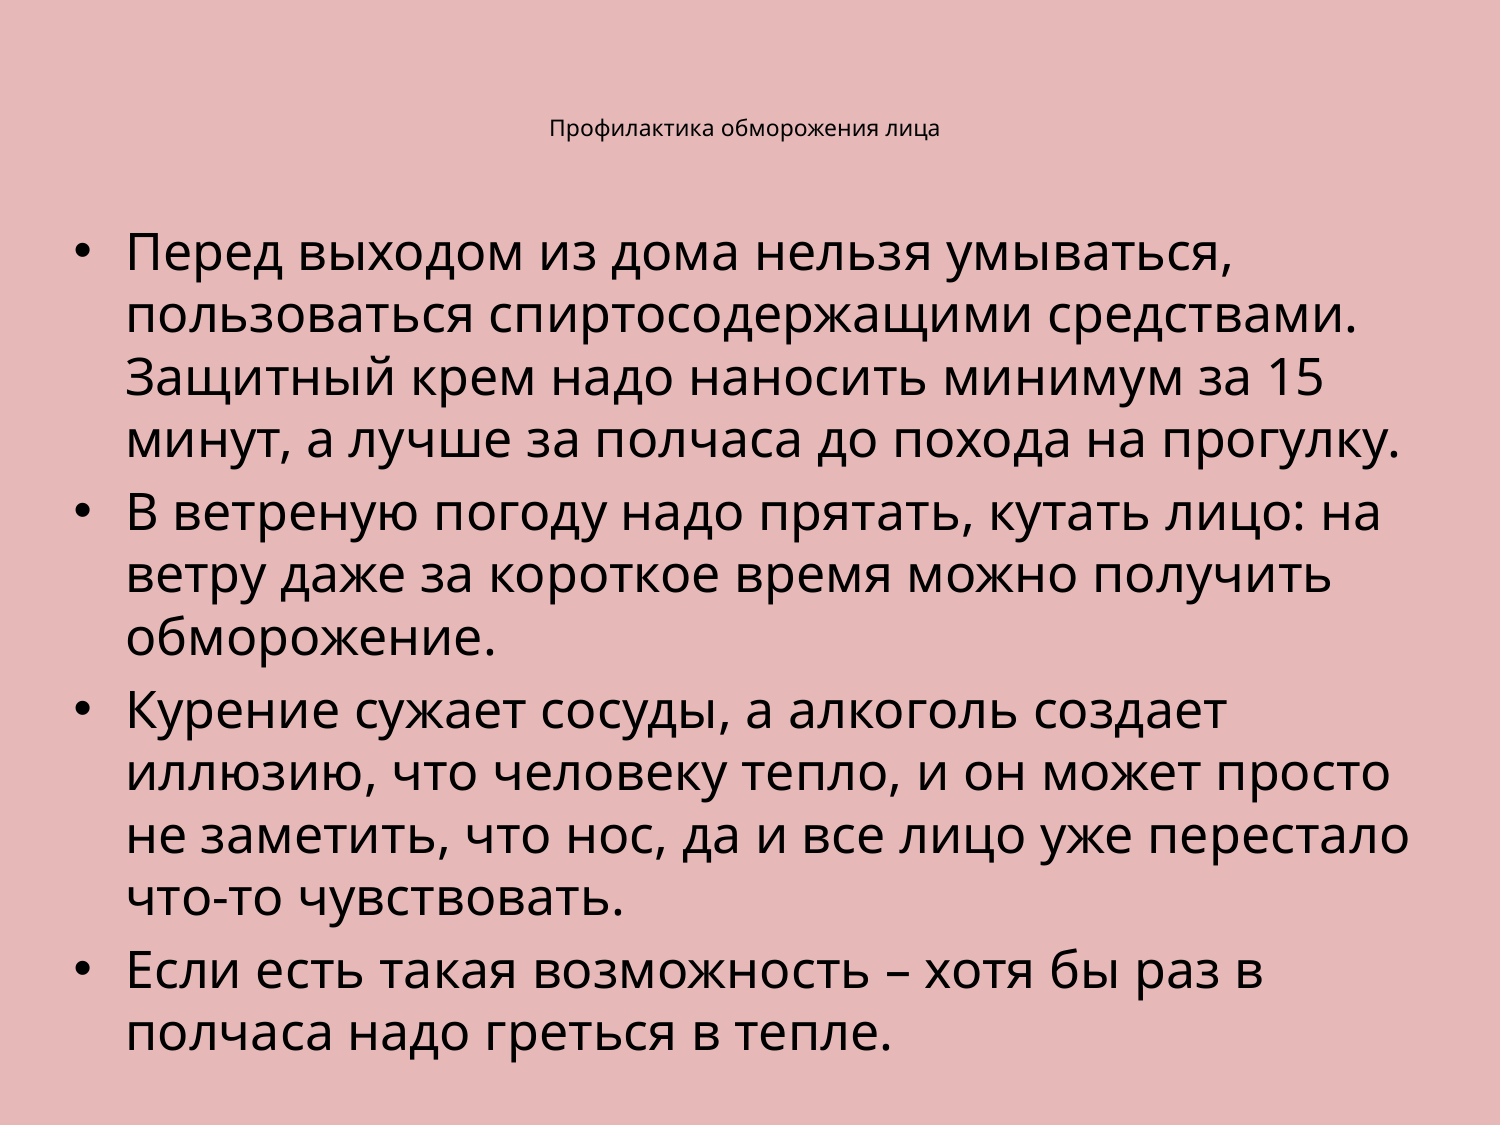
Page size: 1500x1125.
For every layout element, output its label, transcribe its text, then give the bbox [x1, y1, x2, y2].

list Перед выходом из дома нельзя умываться, пользоваться спиртосодержащими средствами. Защитный крем надо наносить минимум за 15 минут, а лучше за полчаса до похода на прогулку. В ветреную погоду надо прятать, кутать лицо: на ветру даже за короткое время можно получить обморожение. Курение сужает сосуды, а алкоголь создает иллюзию, что человеку тепло, и он может просто не заметить, что нос, да и все лицо уже перестало что-то чувствовать. Если есть такая возможность – хотя бы раз в полчаса надо греться в тепле. [58, 210, 1454, 1090]
title Профилактика обморожения лица [46, 105, 1444, 176]
